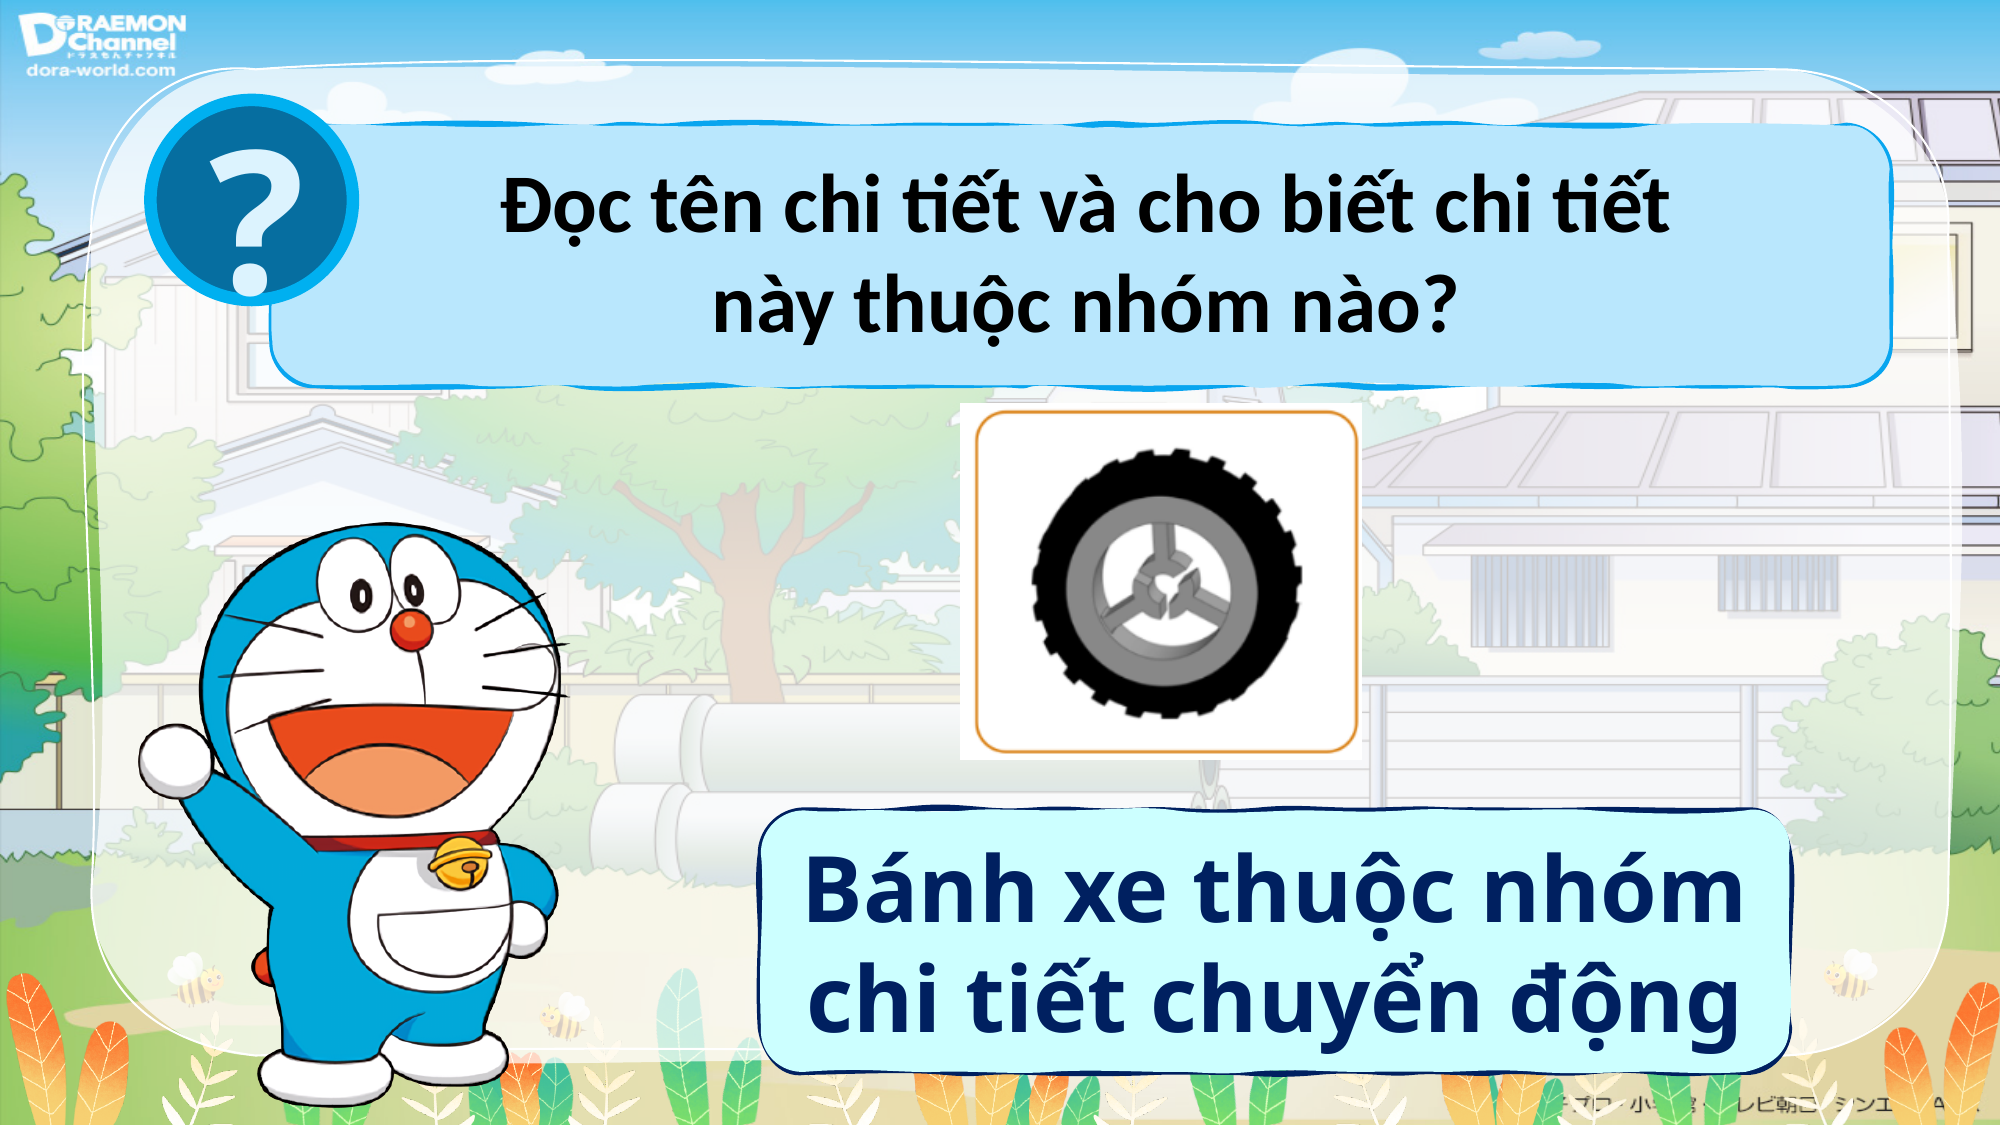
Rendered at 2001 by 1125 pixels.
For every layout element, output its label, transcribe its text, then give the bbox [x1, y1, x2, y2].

picture [960, 403, 1362, 760]
text_box [81, 59, 1963, 936]
text_box Đọc tên chi tiết và cho biết chi tiết này thuộc nhóm nào? [427, 141, 1745, 357]
text_box Bánh xe thuộc nhóm chi tiết chuyển động [758, 806, 1793, 936]
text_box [150, 87, 353, 345]
picture [133, 481, 573, 1112]
text_box [271, 121, 1892, 390]
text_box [6, 936, 2000, 1125]
